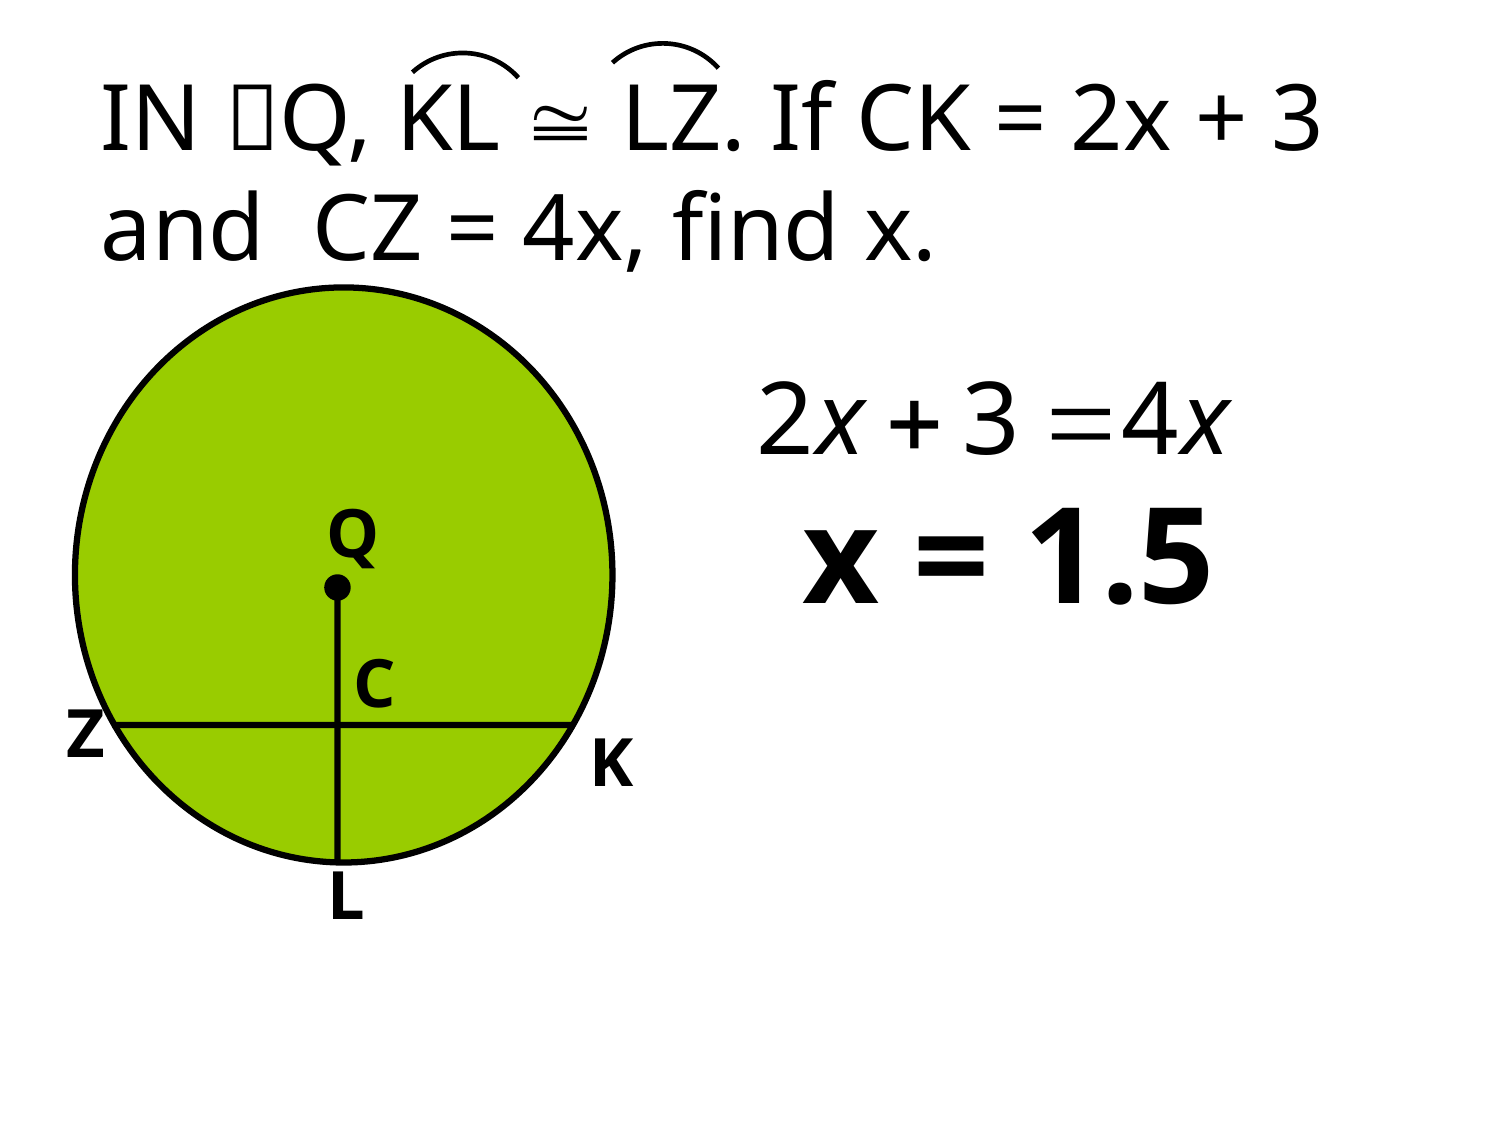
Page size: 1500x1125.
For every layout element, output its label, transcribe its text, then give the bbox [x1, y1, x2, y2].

text_box K [574, 712, 650, 808]
text_box [612, 43, 719, 119]
text_box [120, 725, 337, 861]
text_box [412, 52, 519, 128]
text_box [741, 362, 1245, 481]
text_box [74, 287, 613, 860]
text_box IN Q, KL  LZ. If CK = 2x + 3 and CZ = 4x, find x. [85, 12, 1425, 325]
text_box Z [51, 683, 120, 778]
text_box [324, 578, 350, 601]
text_box x = 1.5 [787, 462, 1438, 638]
text_box Q [311, 483, 395, 578]
text_box C [338, 633, 411, 728]
text_box L [312, 845, 381, 941]
